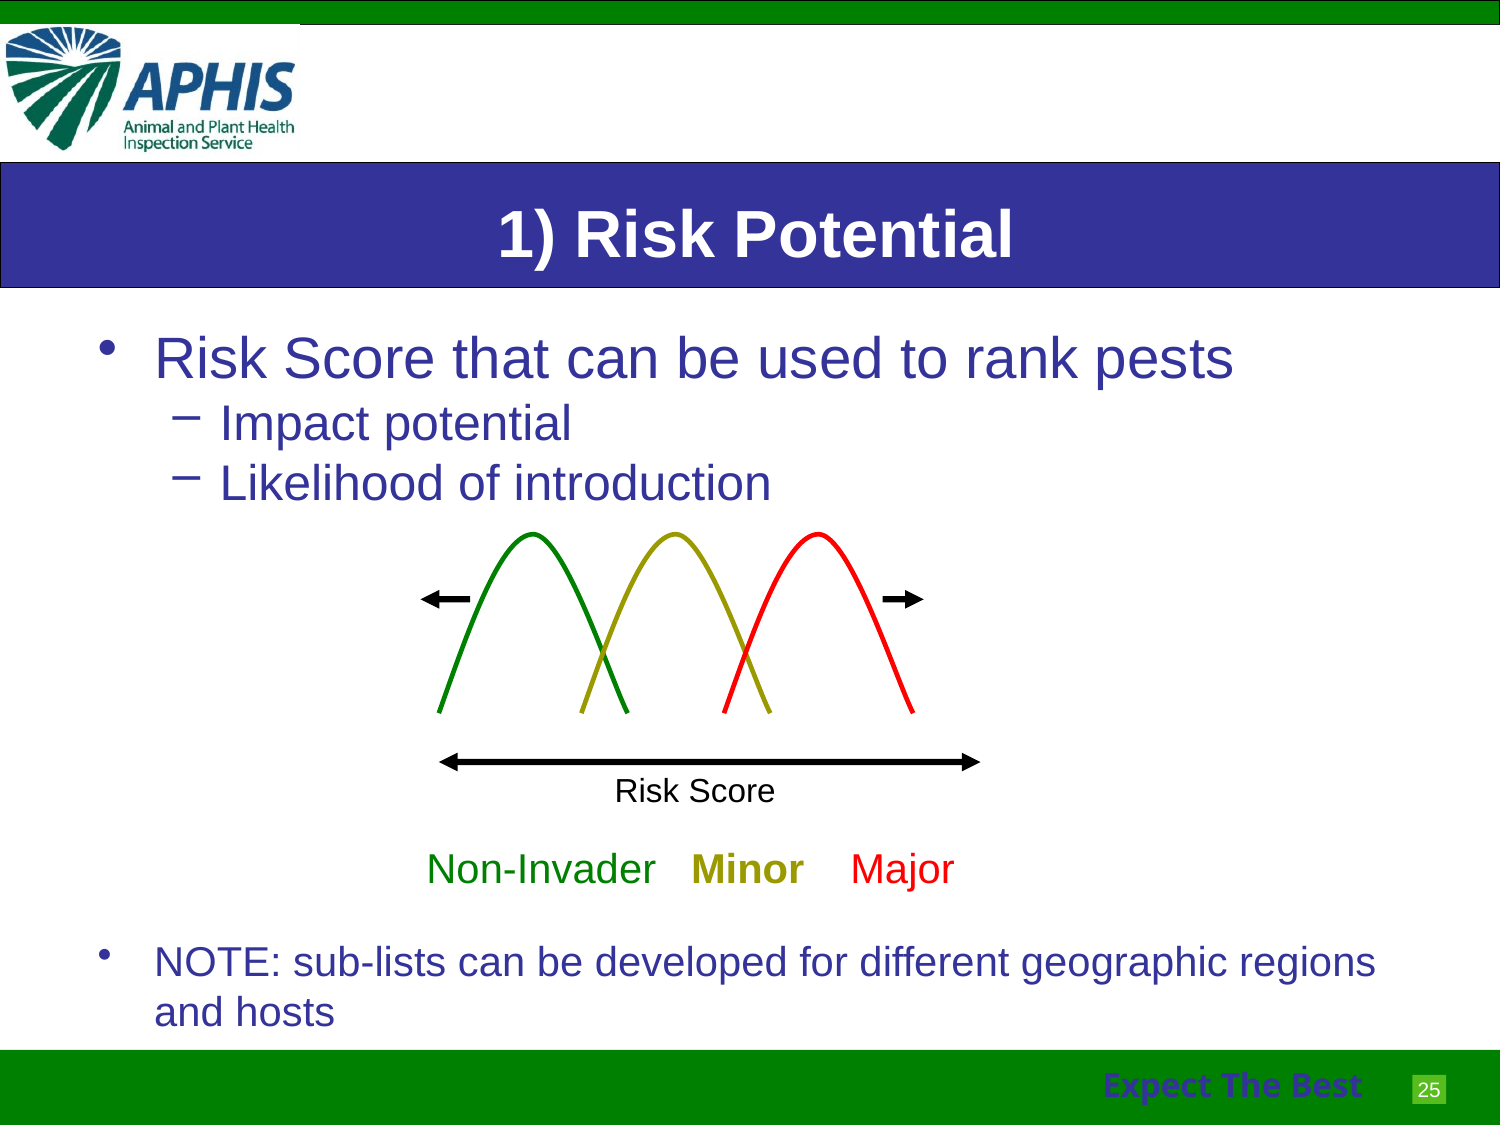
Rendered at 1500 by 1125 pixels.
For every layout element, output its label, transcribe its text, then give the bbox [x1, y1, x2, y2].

title 1) Risk Potential [49, 137, 1463, 326]
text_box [399, 533, 1026, 901]
picture [0, 24, 300, 155]
list Risk Score that can be used to rank pests Impact potential Likelihood of introduction NOTE: sub-lists can be developed for different geographic regions and hosts [82, 312, 1458, 1088]
